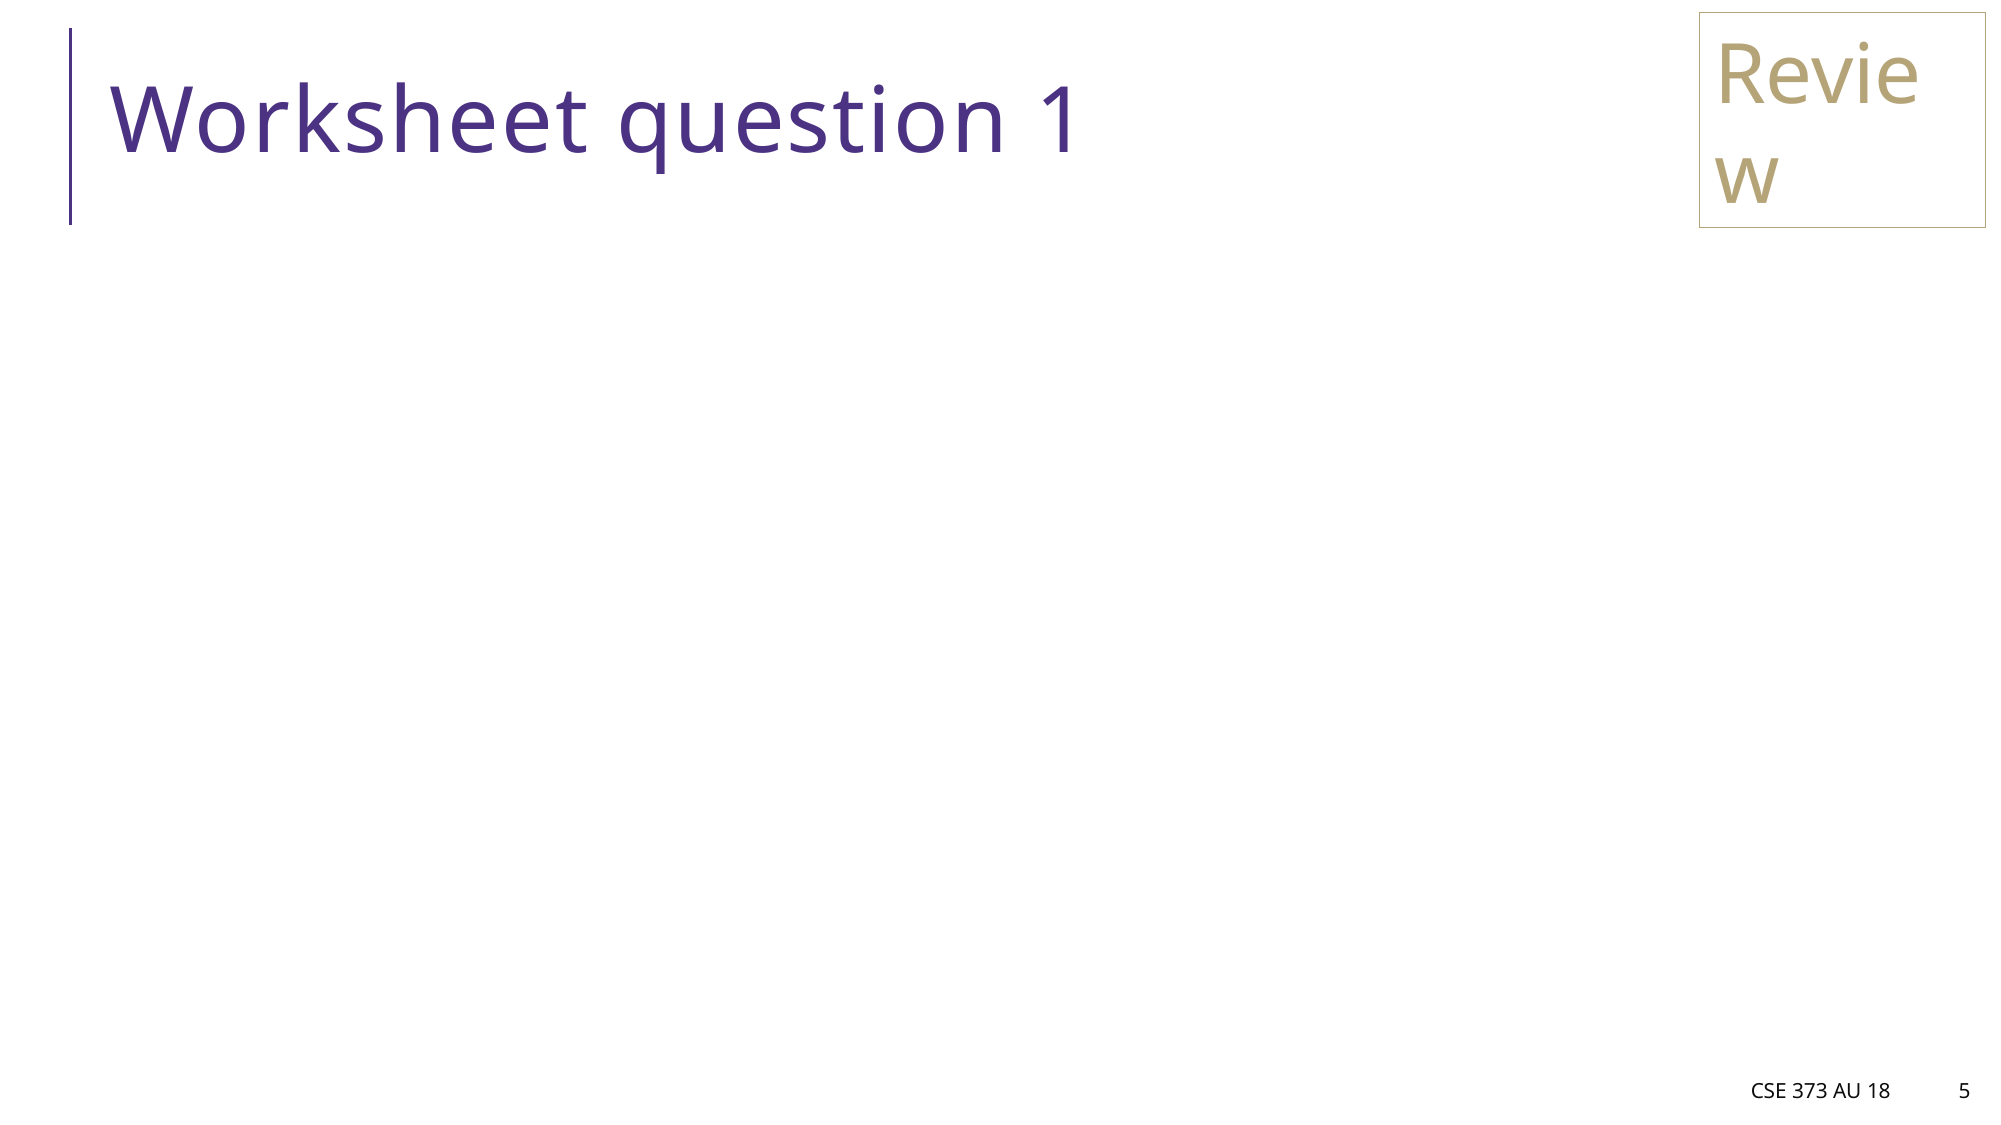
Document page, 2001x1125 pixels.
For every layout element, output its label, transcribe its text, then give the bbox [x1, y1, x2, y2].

footer CSE 373 AU 18 [937, 1069, 1906, 1115]
title Worksheet question 1 [94, 43, 1930, 210]
slide_number 5 [1916, 1069, 1986, 1115]
